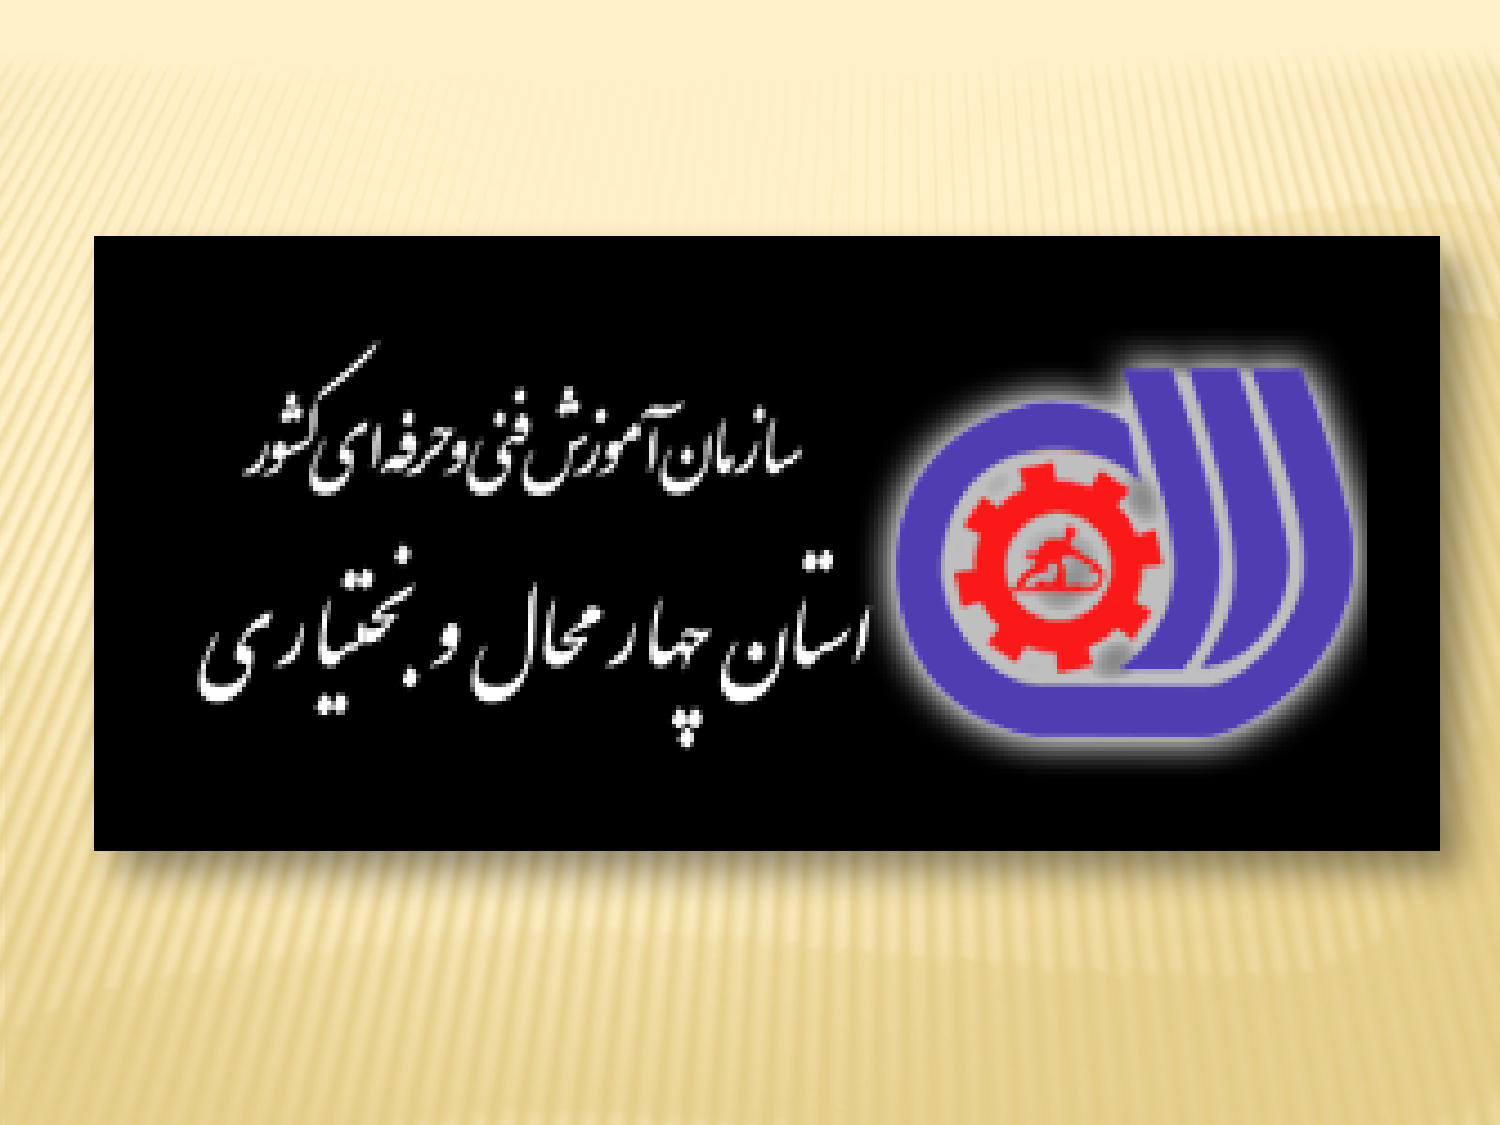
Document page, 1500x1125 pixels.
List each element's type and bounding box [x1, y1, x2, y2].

picture [166, 309, 1367, 779]
